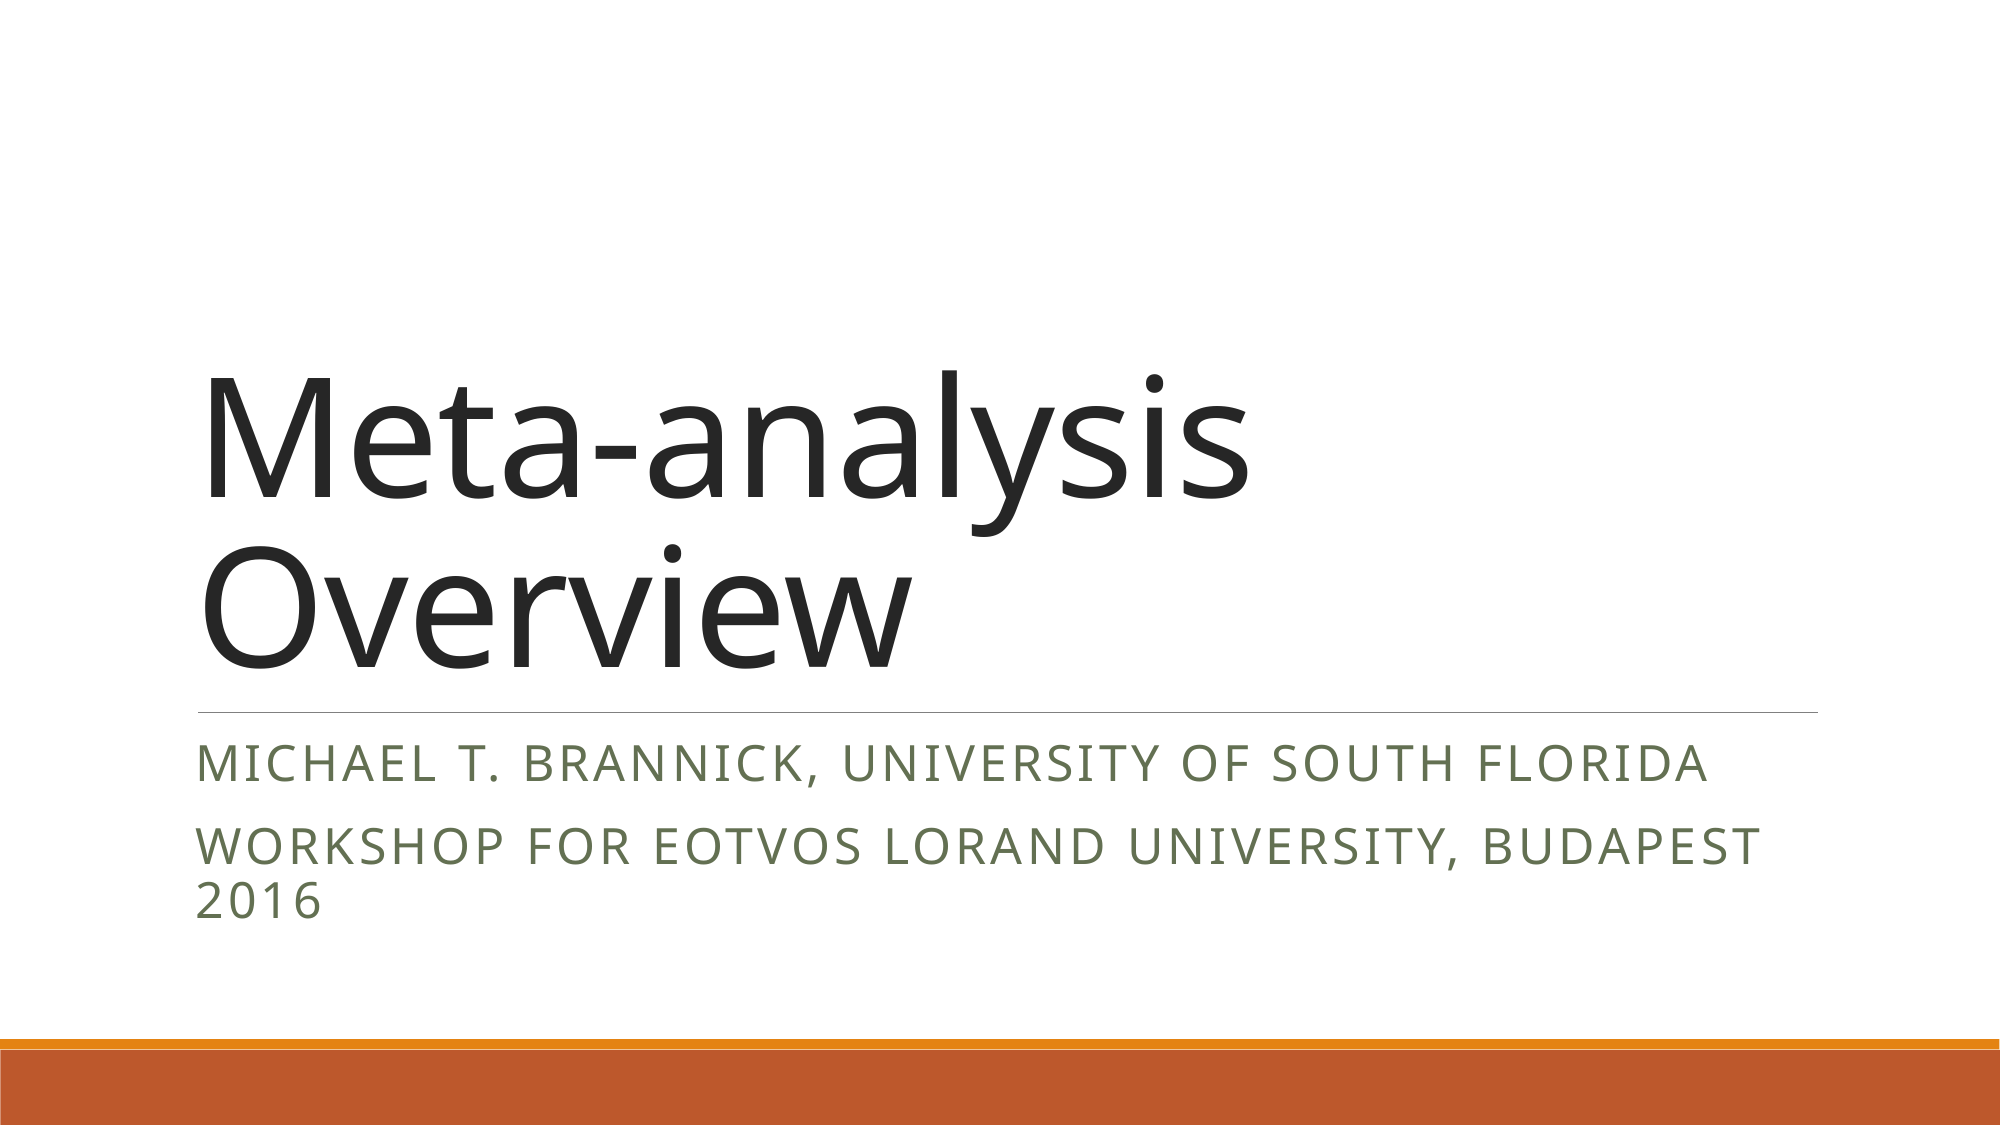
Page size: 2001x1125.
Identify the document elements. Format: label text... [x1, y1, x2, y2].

subtitle Michael T. Brannick, University of South Florida Workshop for Eotvos Lorand University, Budapest 2016 [180, 730, 1831, 919]
title Meta-analysis Overview [180, 124, 1830, 710]
